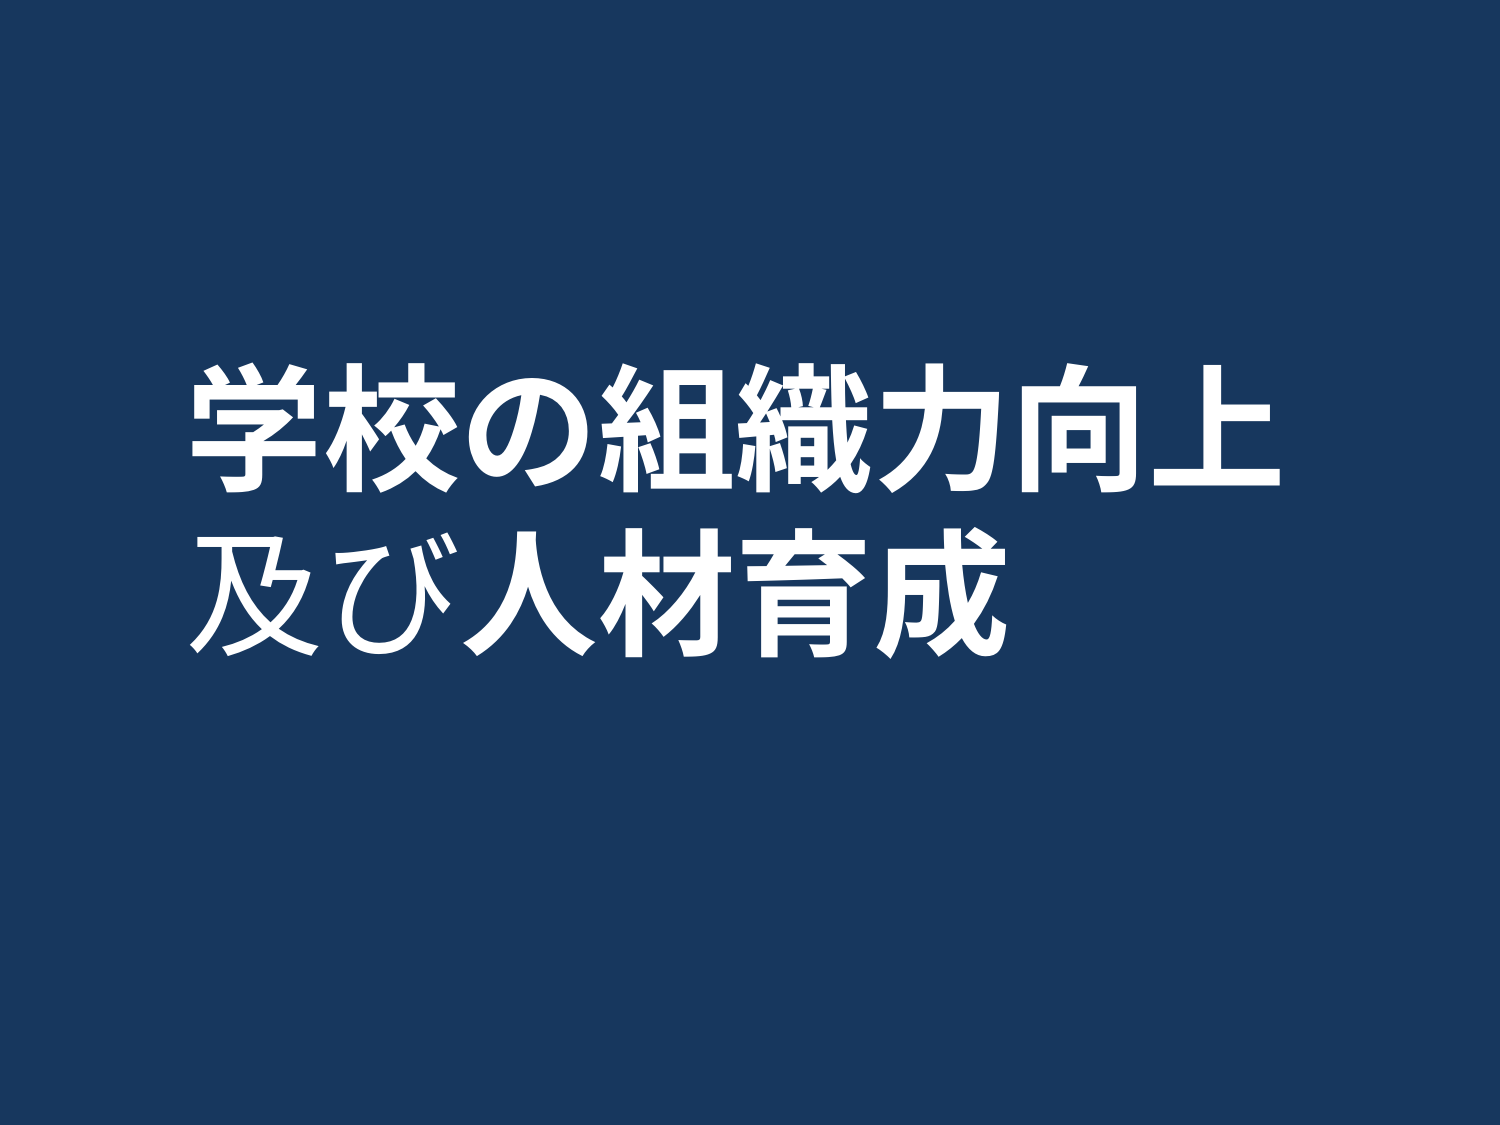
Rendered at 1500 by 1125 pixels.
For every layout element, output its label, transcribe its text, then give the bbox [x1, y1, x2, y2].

text_box 学校の組織力向上 及び人材育成 [171, 196, 1483, 681]
text_box [207, 527, 1307, 740]
